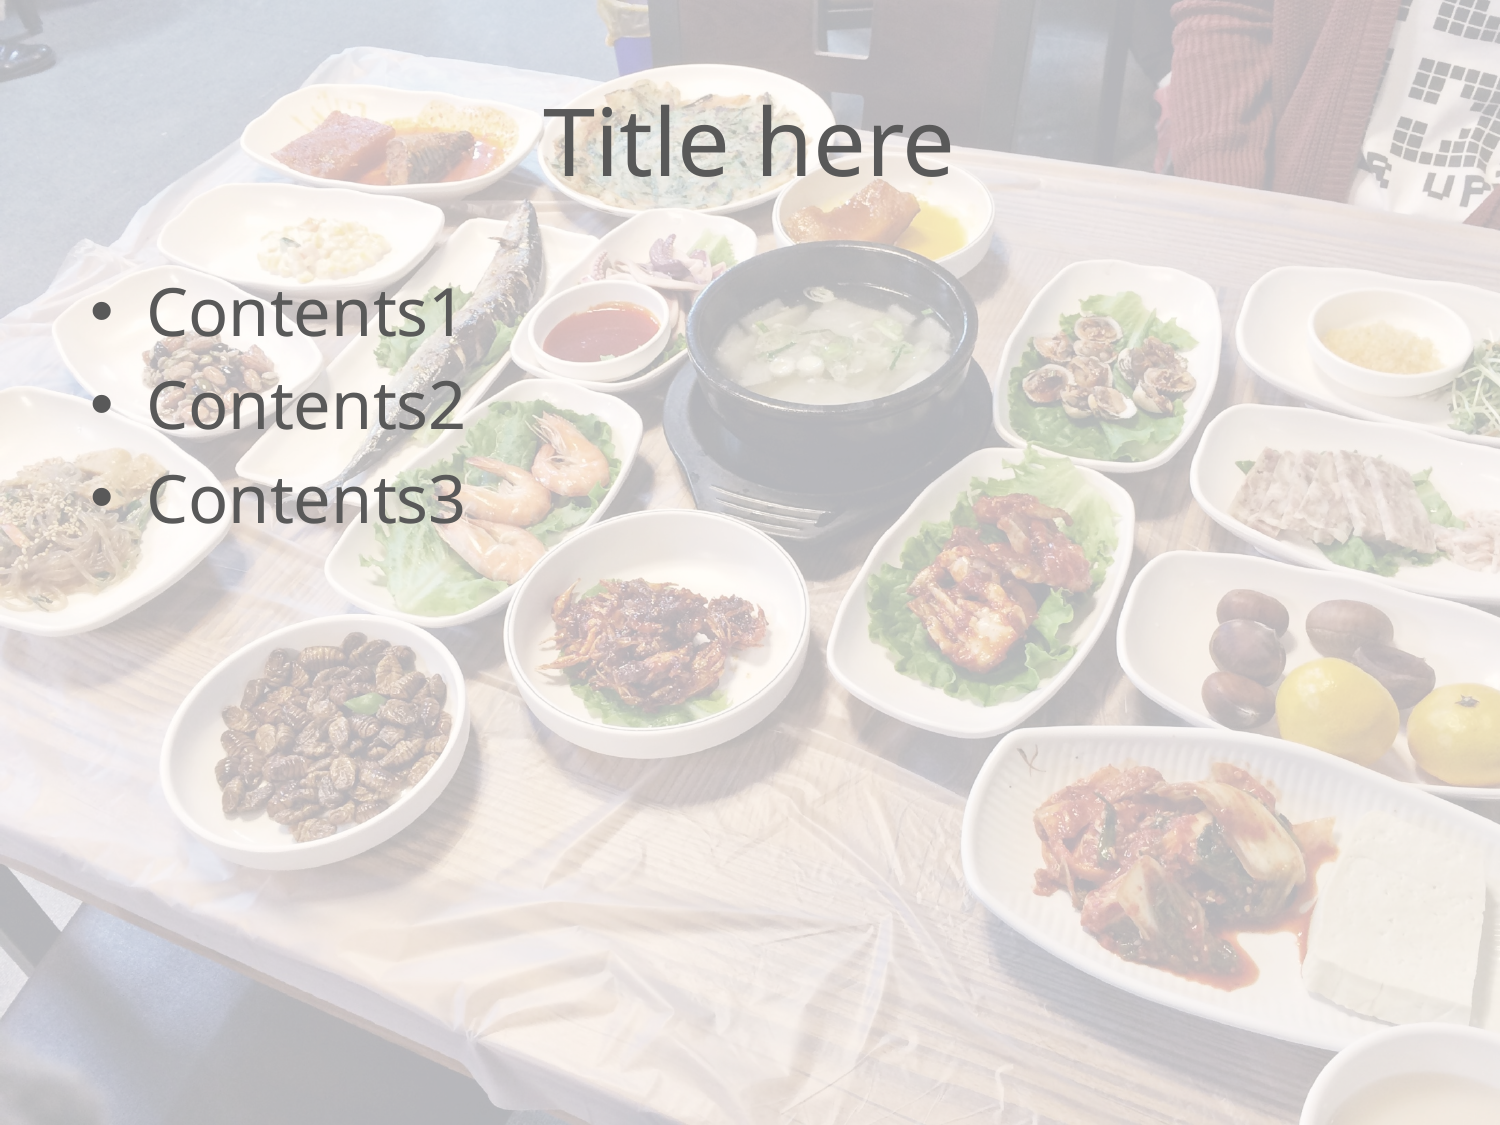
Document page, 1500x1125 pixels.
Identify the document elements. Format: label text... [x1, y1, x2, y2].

title Title here [75, 45, 1425, 233]
list Contents1 Contents2 Contents3 [75, 262, 1425, 1005]
text_box [0, 0, 1500, 1125]
